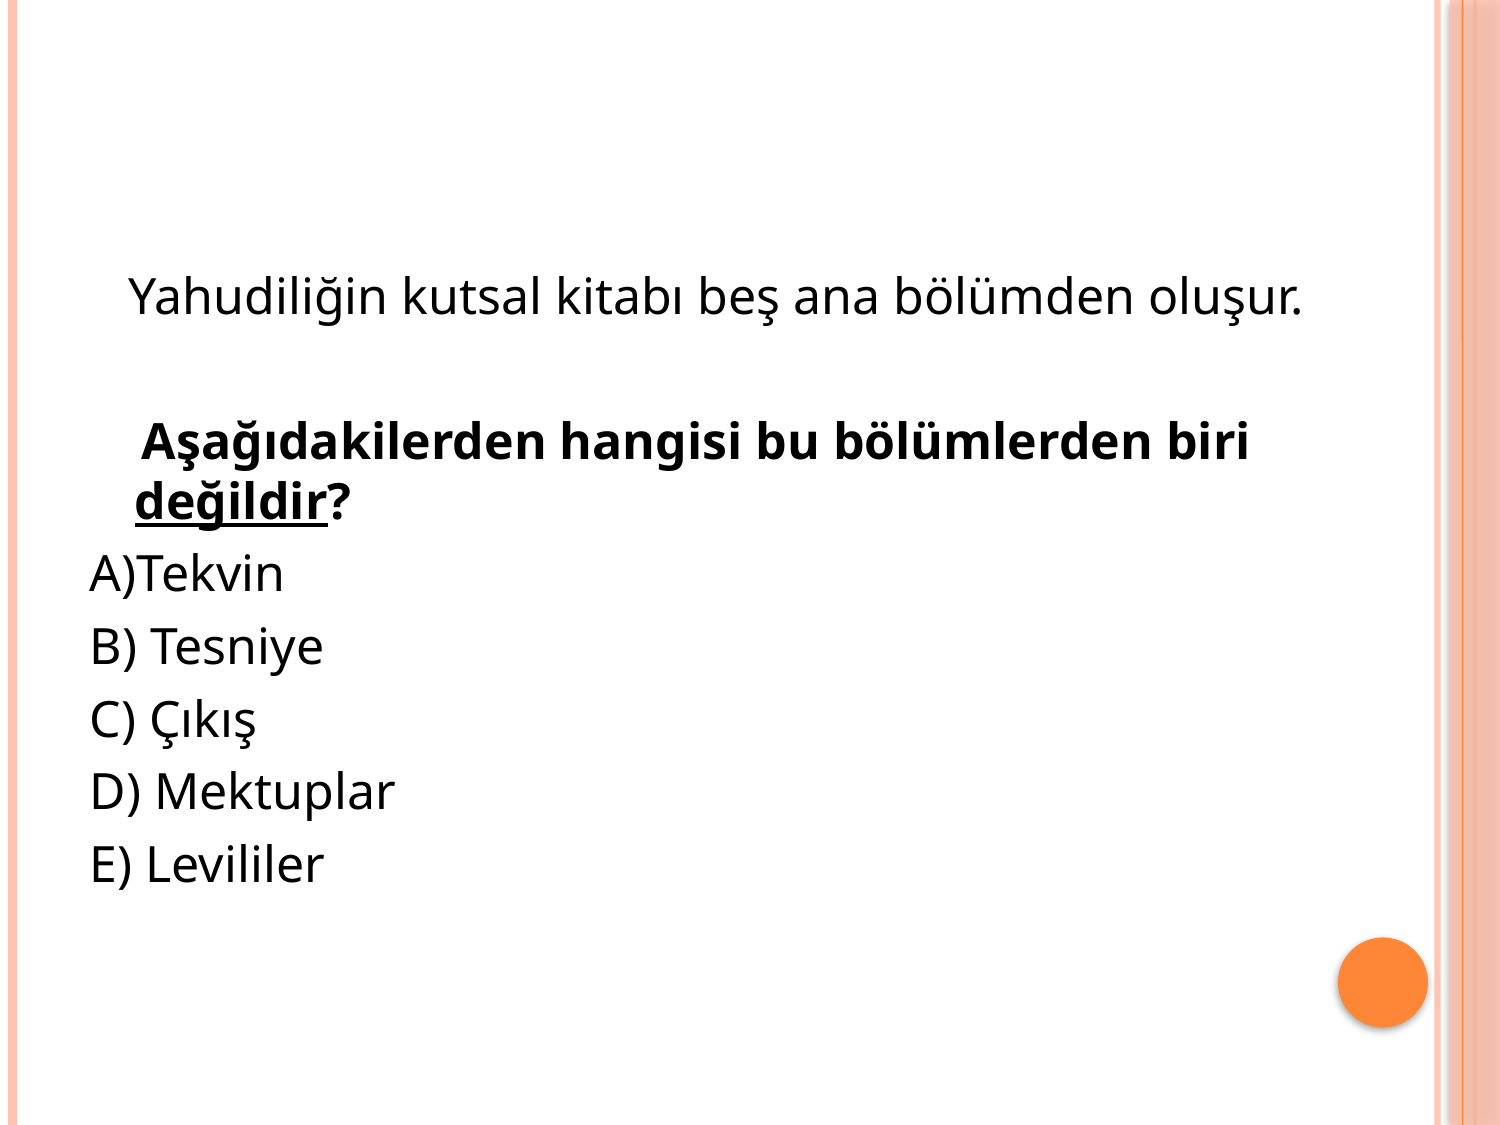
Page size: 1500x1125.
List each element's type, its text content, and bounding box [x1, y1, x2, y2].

list Yahudiliğin kutsal kitabı beş ana bölümden oluşur. Aşağıdakilerden hangisi bu bölümlerden biri değildir? A)Tekvin B) Tesniye C) Çıkış D) Mektuplar E) Levililer [75, 184, 1425, 1005]
